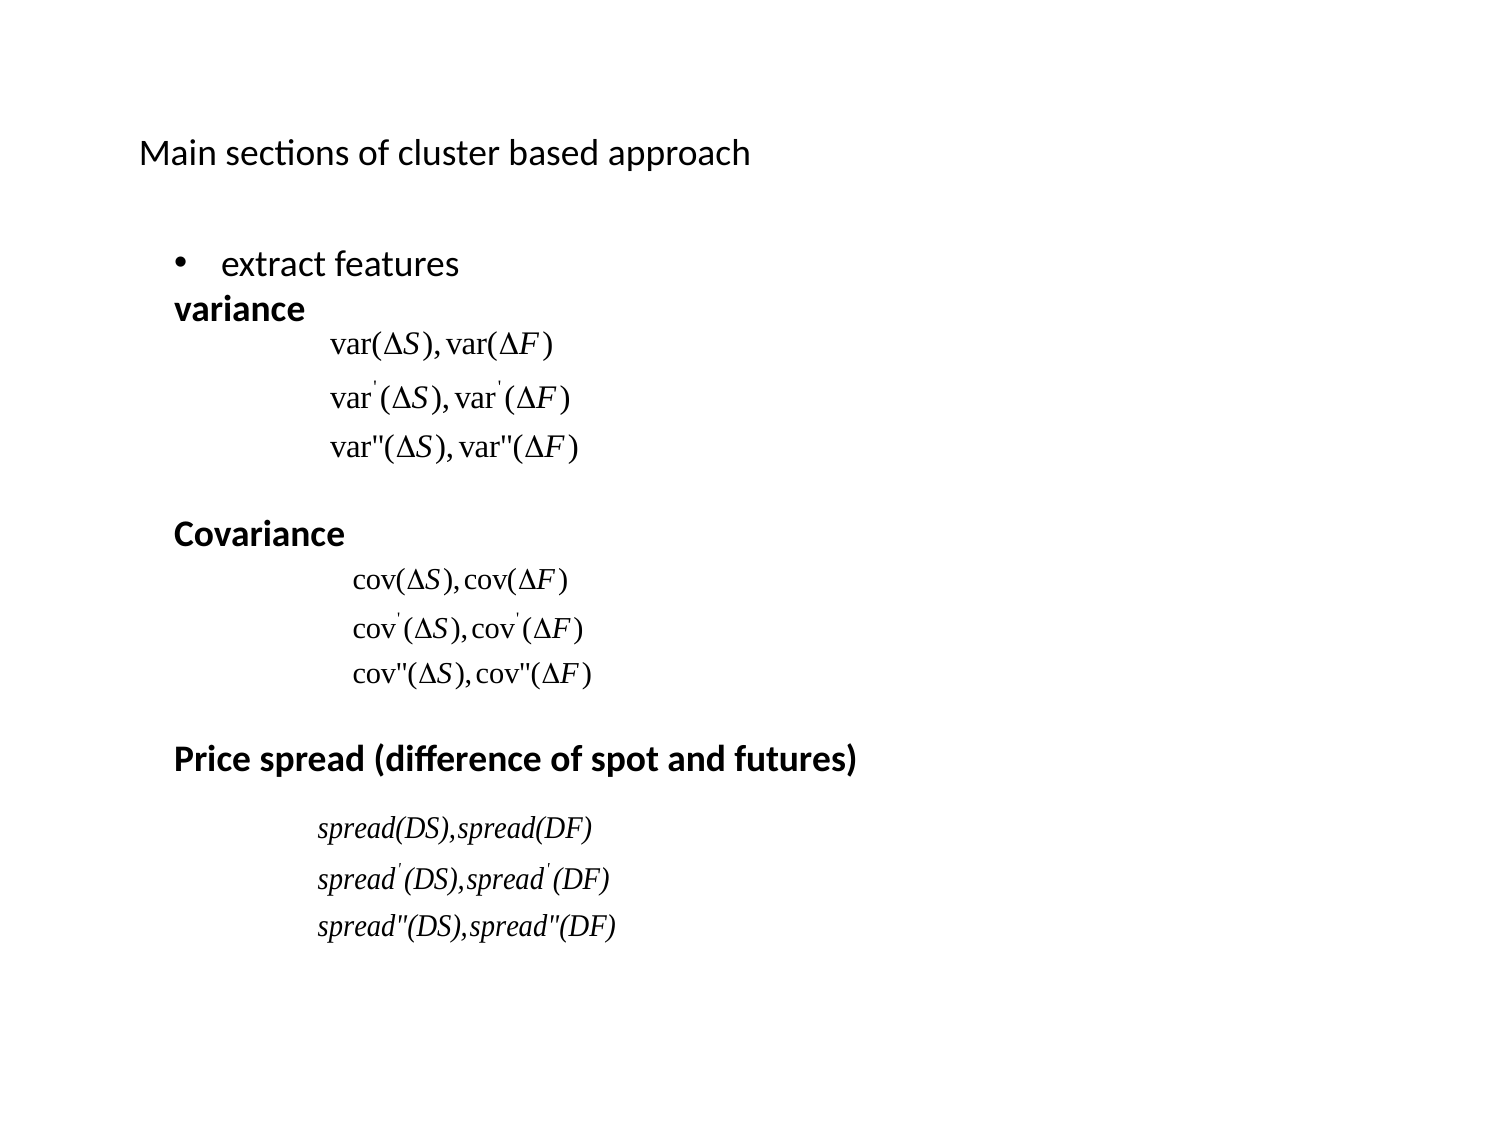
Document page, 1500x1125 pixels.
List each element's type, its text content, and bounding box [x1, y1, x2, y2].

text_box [348, 562, 597, 697]
text_box extract features variance Covariance Price spread (difference of spot and futures) [159, 231, 1176, 967]
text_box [312, 810, 621, 951]
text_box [324, 326, 585, 472]
text_box Main sections of cluster based approach [123, 120, 1152, 181]
